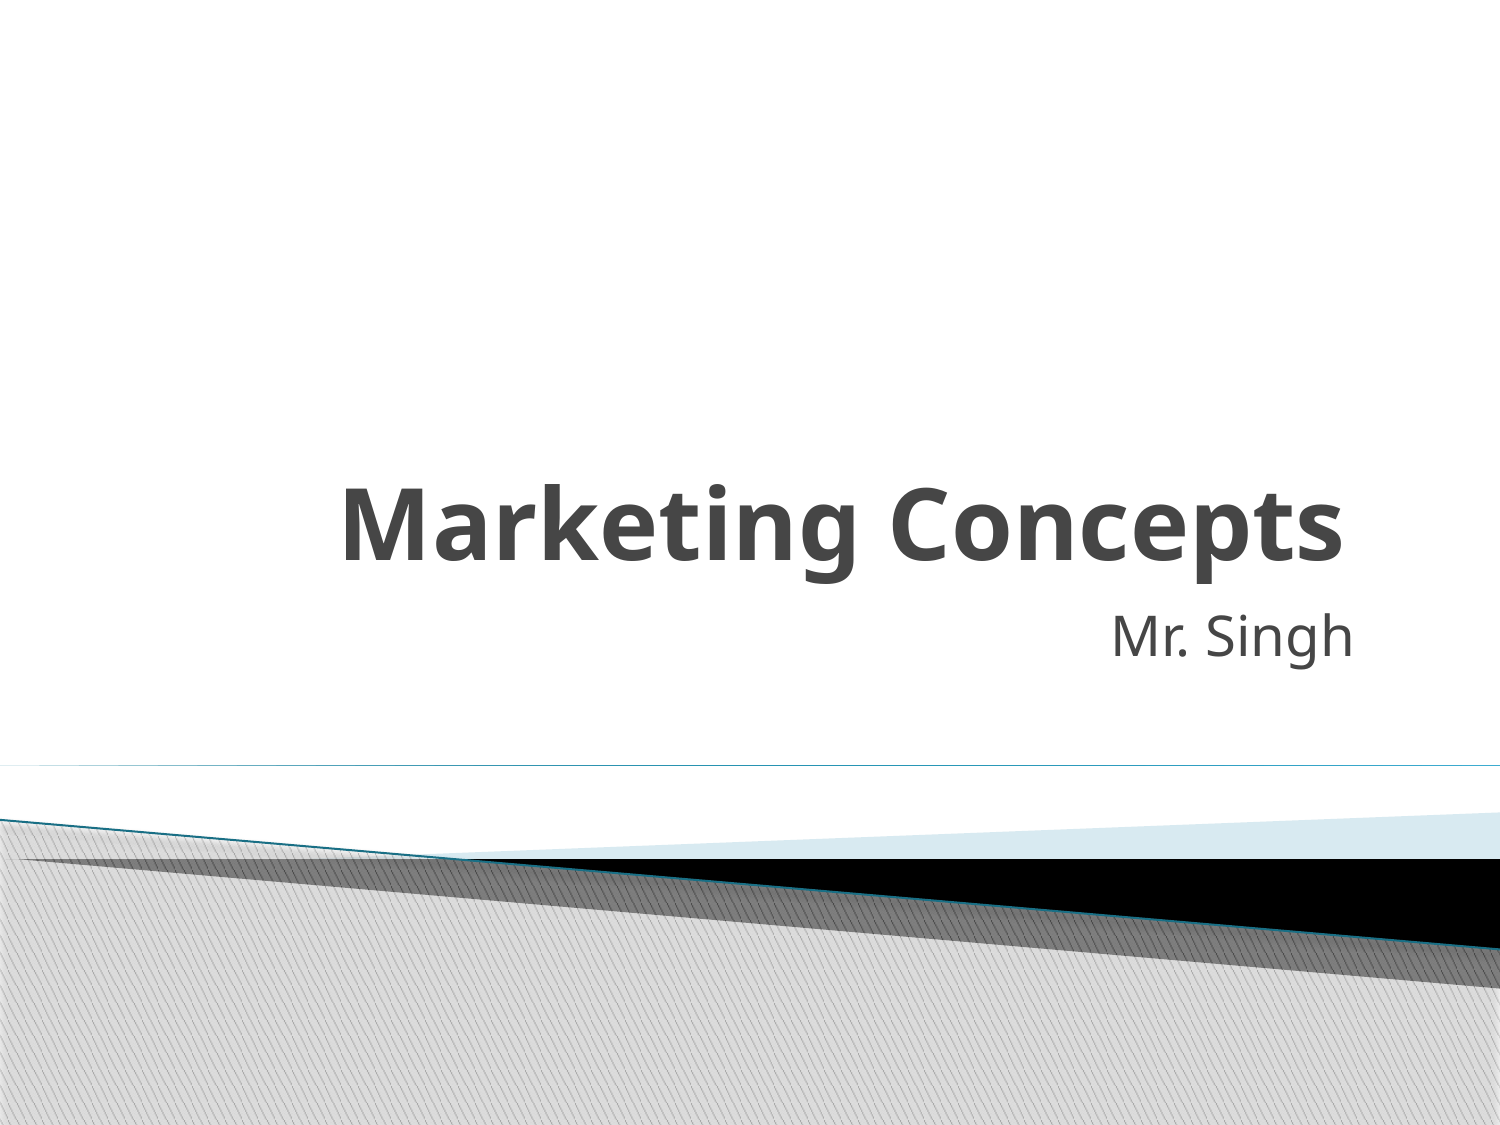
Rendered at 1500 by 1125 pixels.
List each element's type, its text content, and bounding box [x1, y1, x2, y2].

subtitle Mr. Singh [112, 592, 1388, 790]
picture [5, 859, 1500, 989]
title Marketing Concepts [112, 287, 1388, 588]
